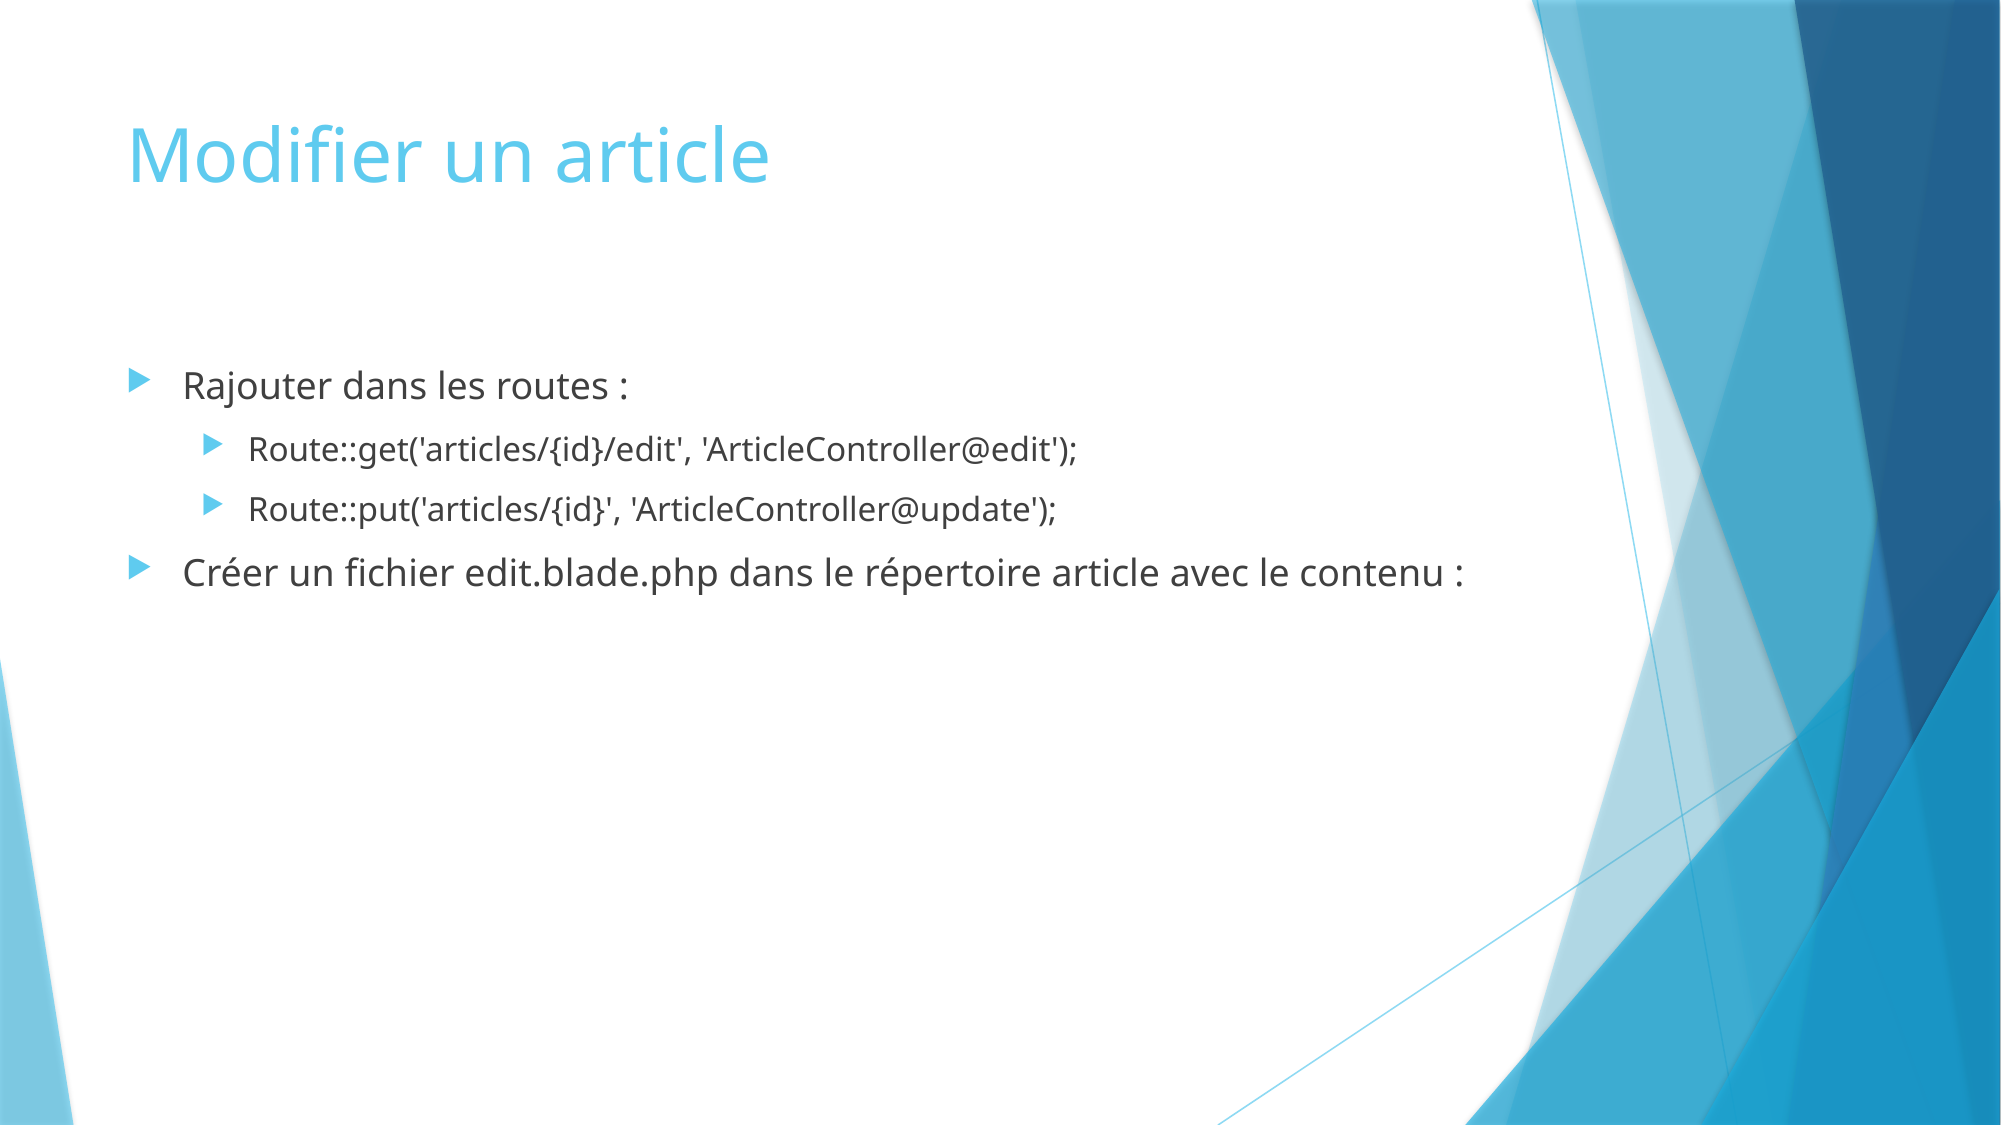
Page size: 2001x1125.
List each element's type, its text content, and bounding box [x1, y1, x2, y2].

title Modifier un article [111, 99, 1522, 317]
list Rajouter dans les routes : Route::get('articles/{id}/edit', 'ArticleController@edit'); Route::put('articles/{id}', 'ArticleController@update'); Créer un fichier edit.blade.php dans le répertoire article avec le contenu : [111, 354, 1522, 992]
